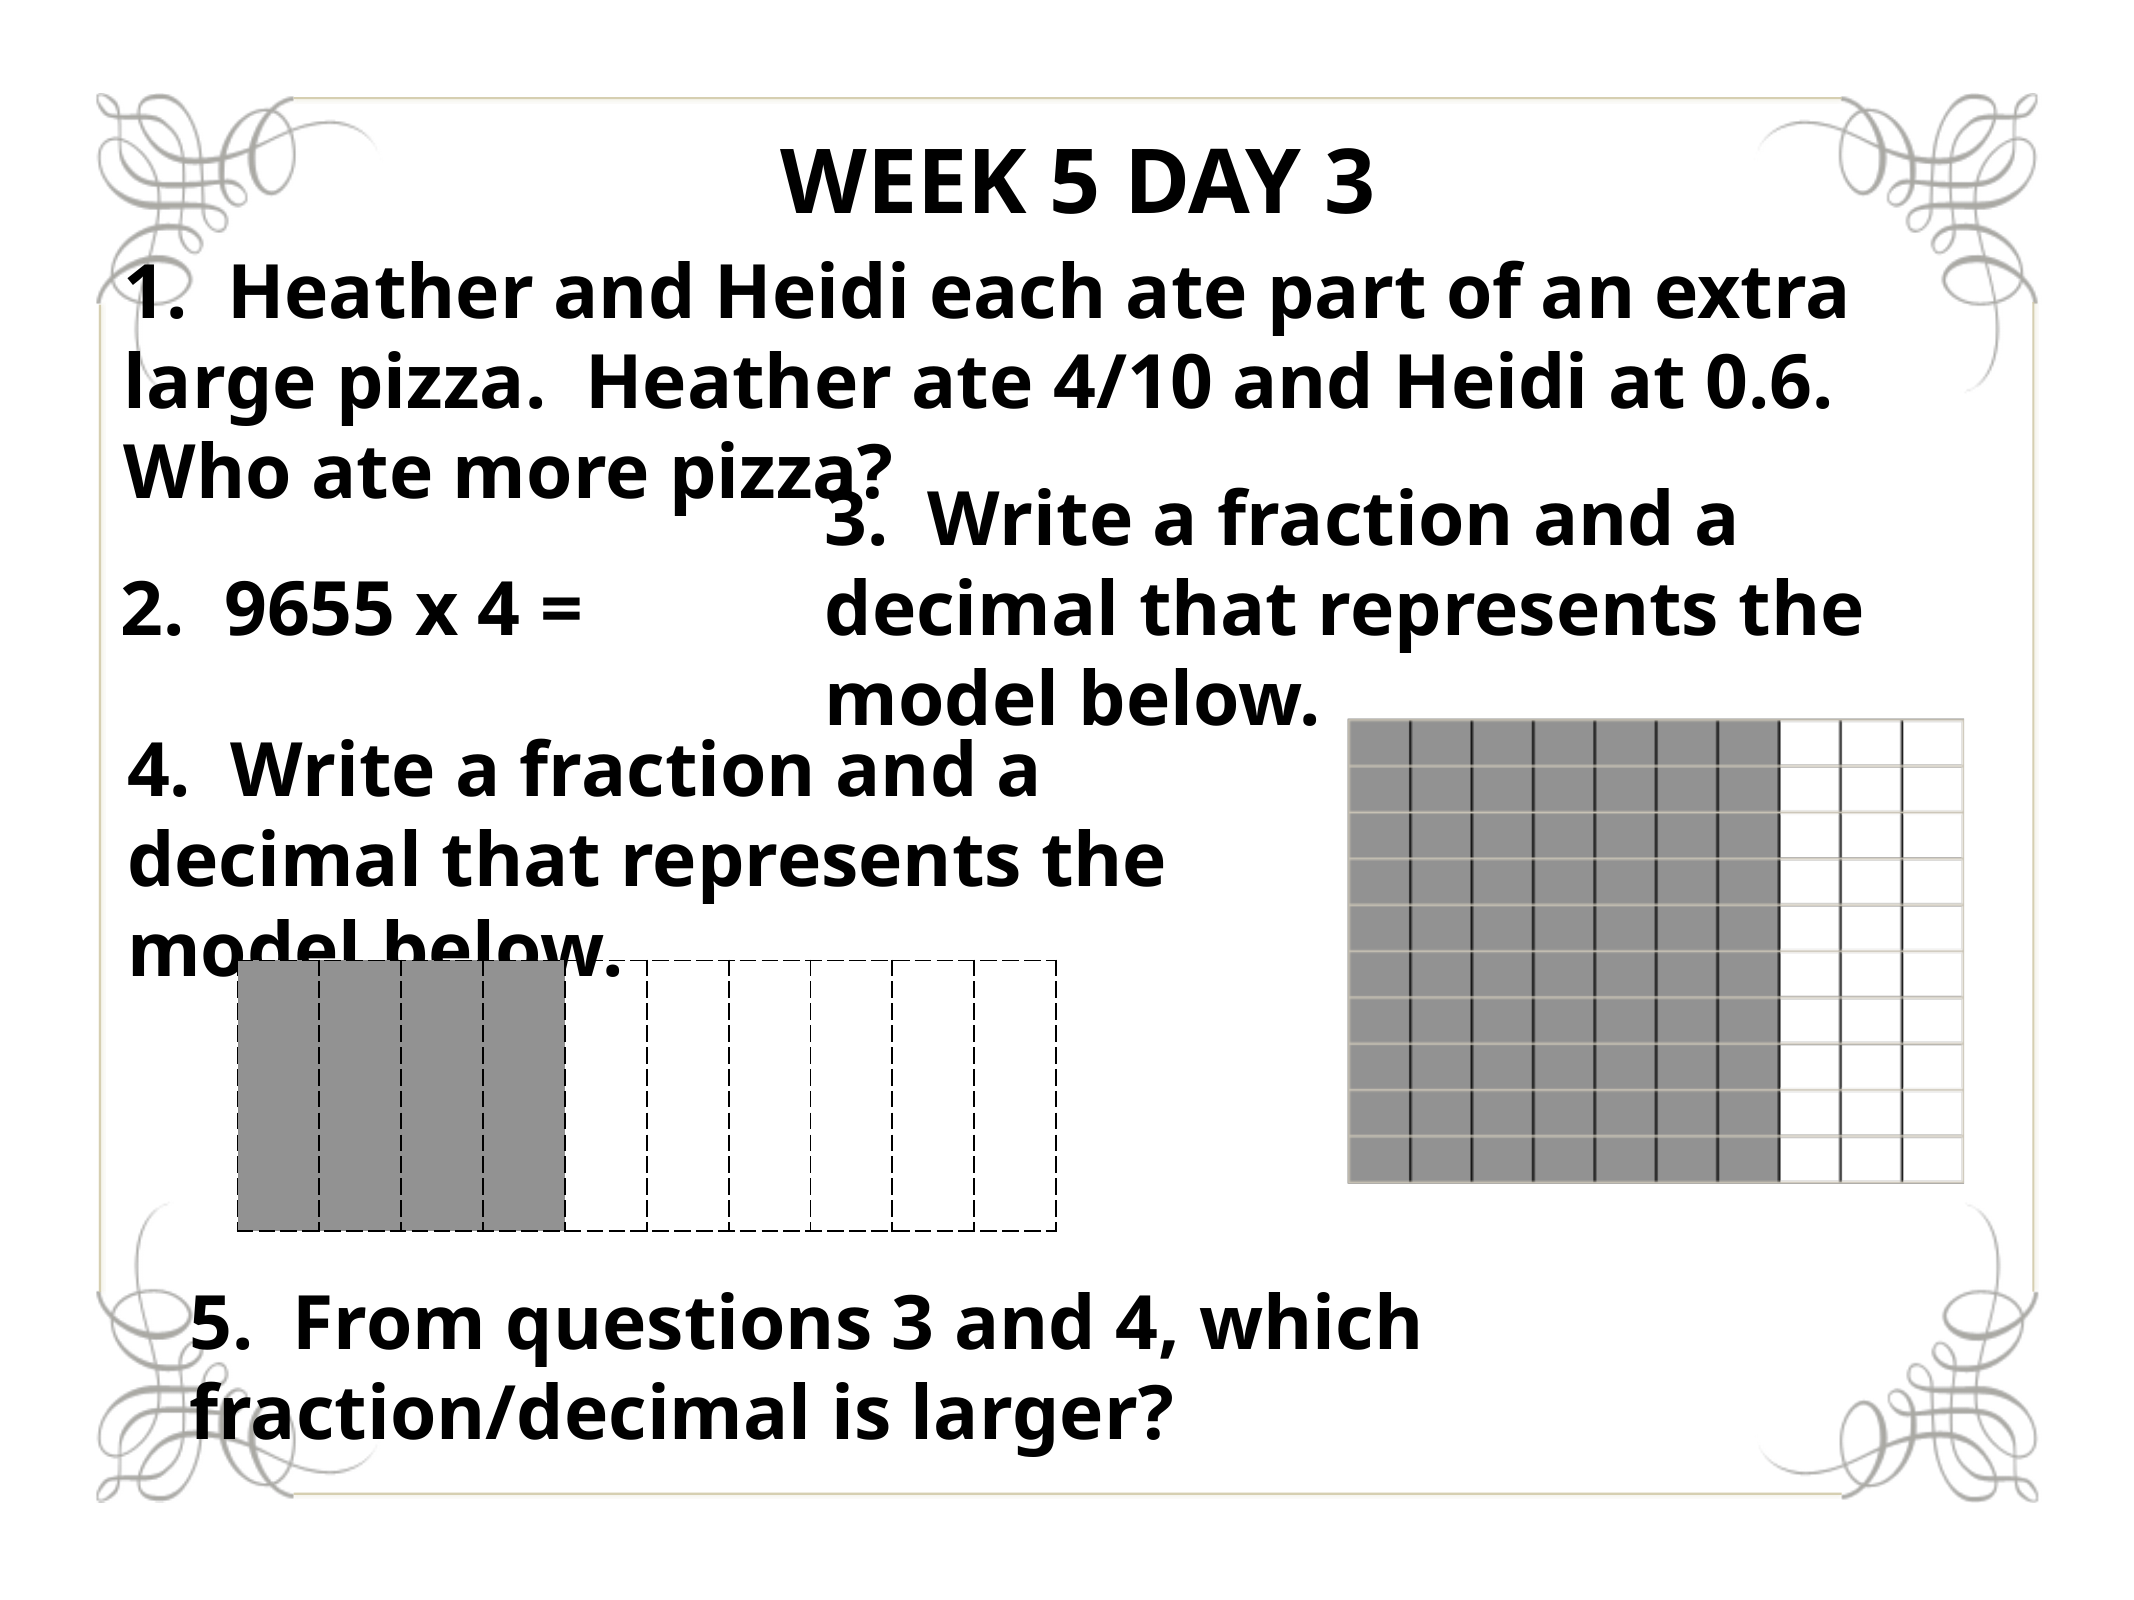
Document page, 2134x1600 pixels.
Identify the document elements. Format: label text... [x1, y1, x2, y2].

picture [1753, 1201, 2039, 1266]
text_box 1. Heather and Heidi each ate part of an extra large pizza. Heather ate 4/10 and Heidi at 0.6. Who ate more pizza? [115, 234, 2020, 522]
text_box 3. Write a fraction and a decimal that represents the model below. [816, 461, 1992, 749]
table_header [238, 960, 319, 1231]
picture [1345, 716, 1965, 1184]
picture [95, 1200, 384, 1503]
table_header [974, 960, 1056, 1231]
table_header [483, 960, 565, 1231]
picture [1753, 1463, 2039, 1502]
picture [95, 93, 384, 396]
table_header [647, 960, 729, 1231]
text_box 5. From questions 3 and 4, which fraction/decimal is larger? [181, 1266, 2065, 1463]
table_header [892, 960, 974, 1231]
table_header [810, 960, 892, 1231]
table_header [565, 960, 647, 1231]
table_header [401, 960, 483, 1231]
table_header [729, 960, 810, 1231]
title Week 5 Day 3 [747, 105, 1409, 234]
text_box 2. 9655 x 4 = [112, 551, 653, 659]
table_header [319, 960, 401, 1231]
text_box 4. Write a fraction and a decimal that represents the model below. [118, 712, 1317, 1000]
picture [1752, 93, 2040, 396]
